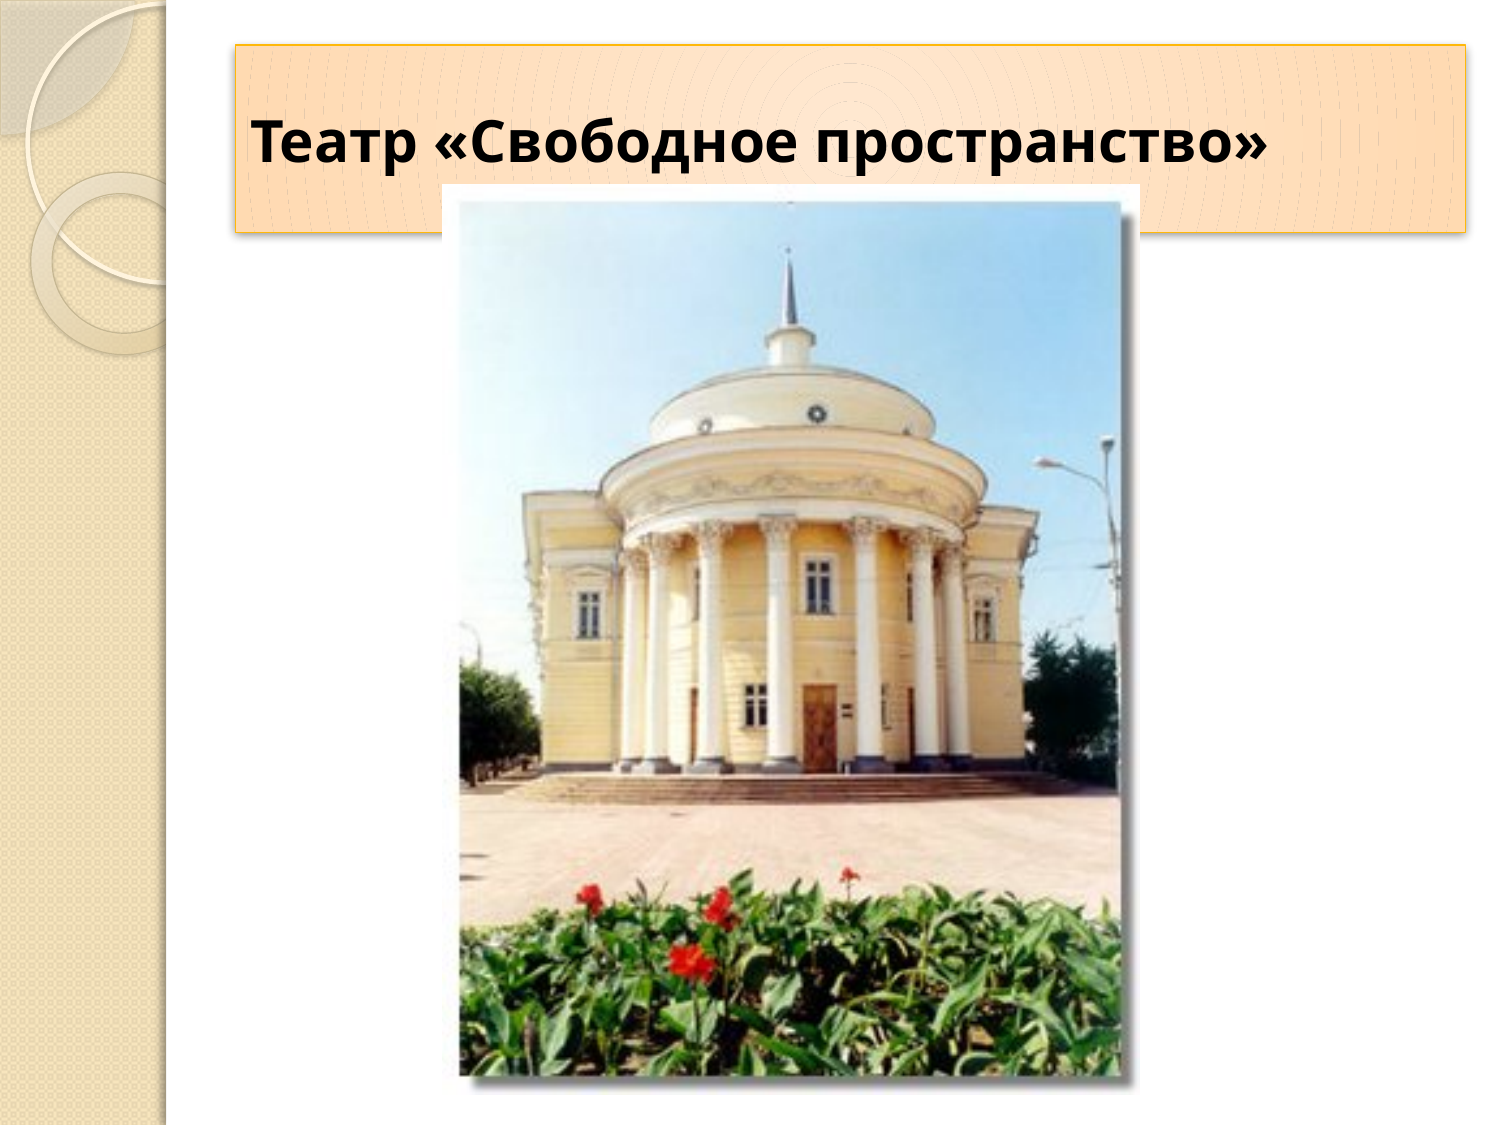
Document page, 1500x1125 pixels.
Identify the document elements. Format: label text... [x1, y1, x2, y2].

title Театр «Свободное пространство» [235, 44, 1466, 233]
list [442, 184, 1140, 1095]
